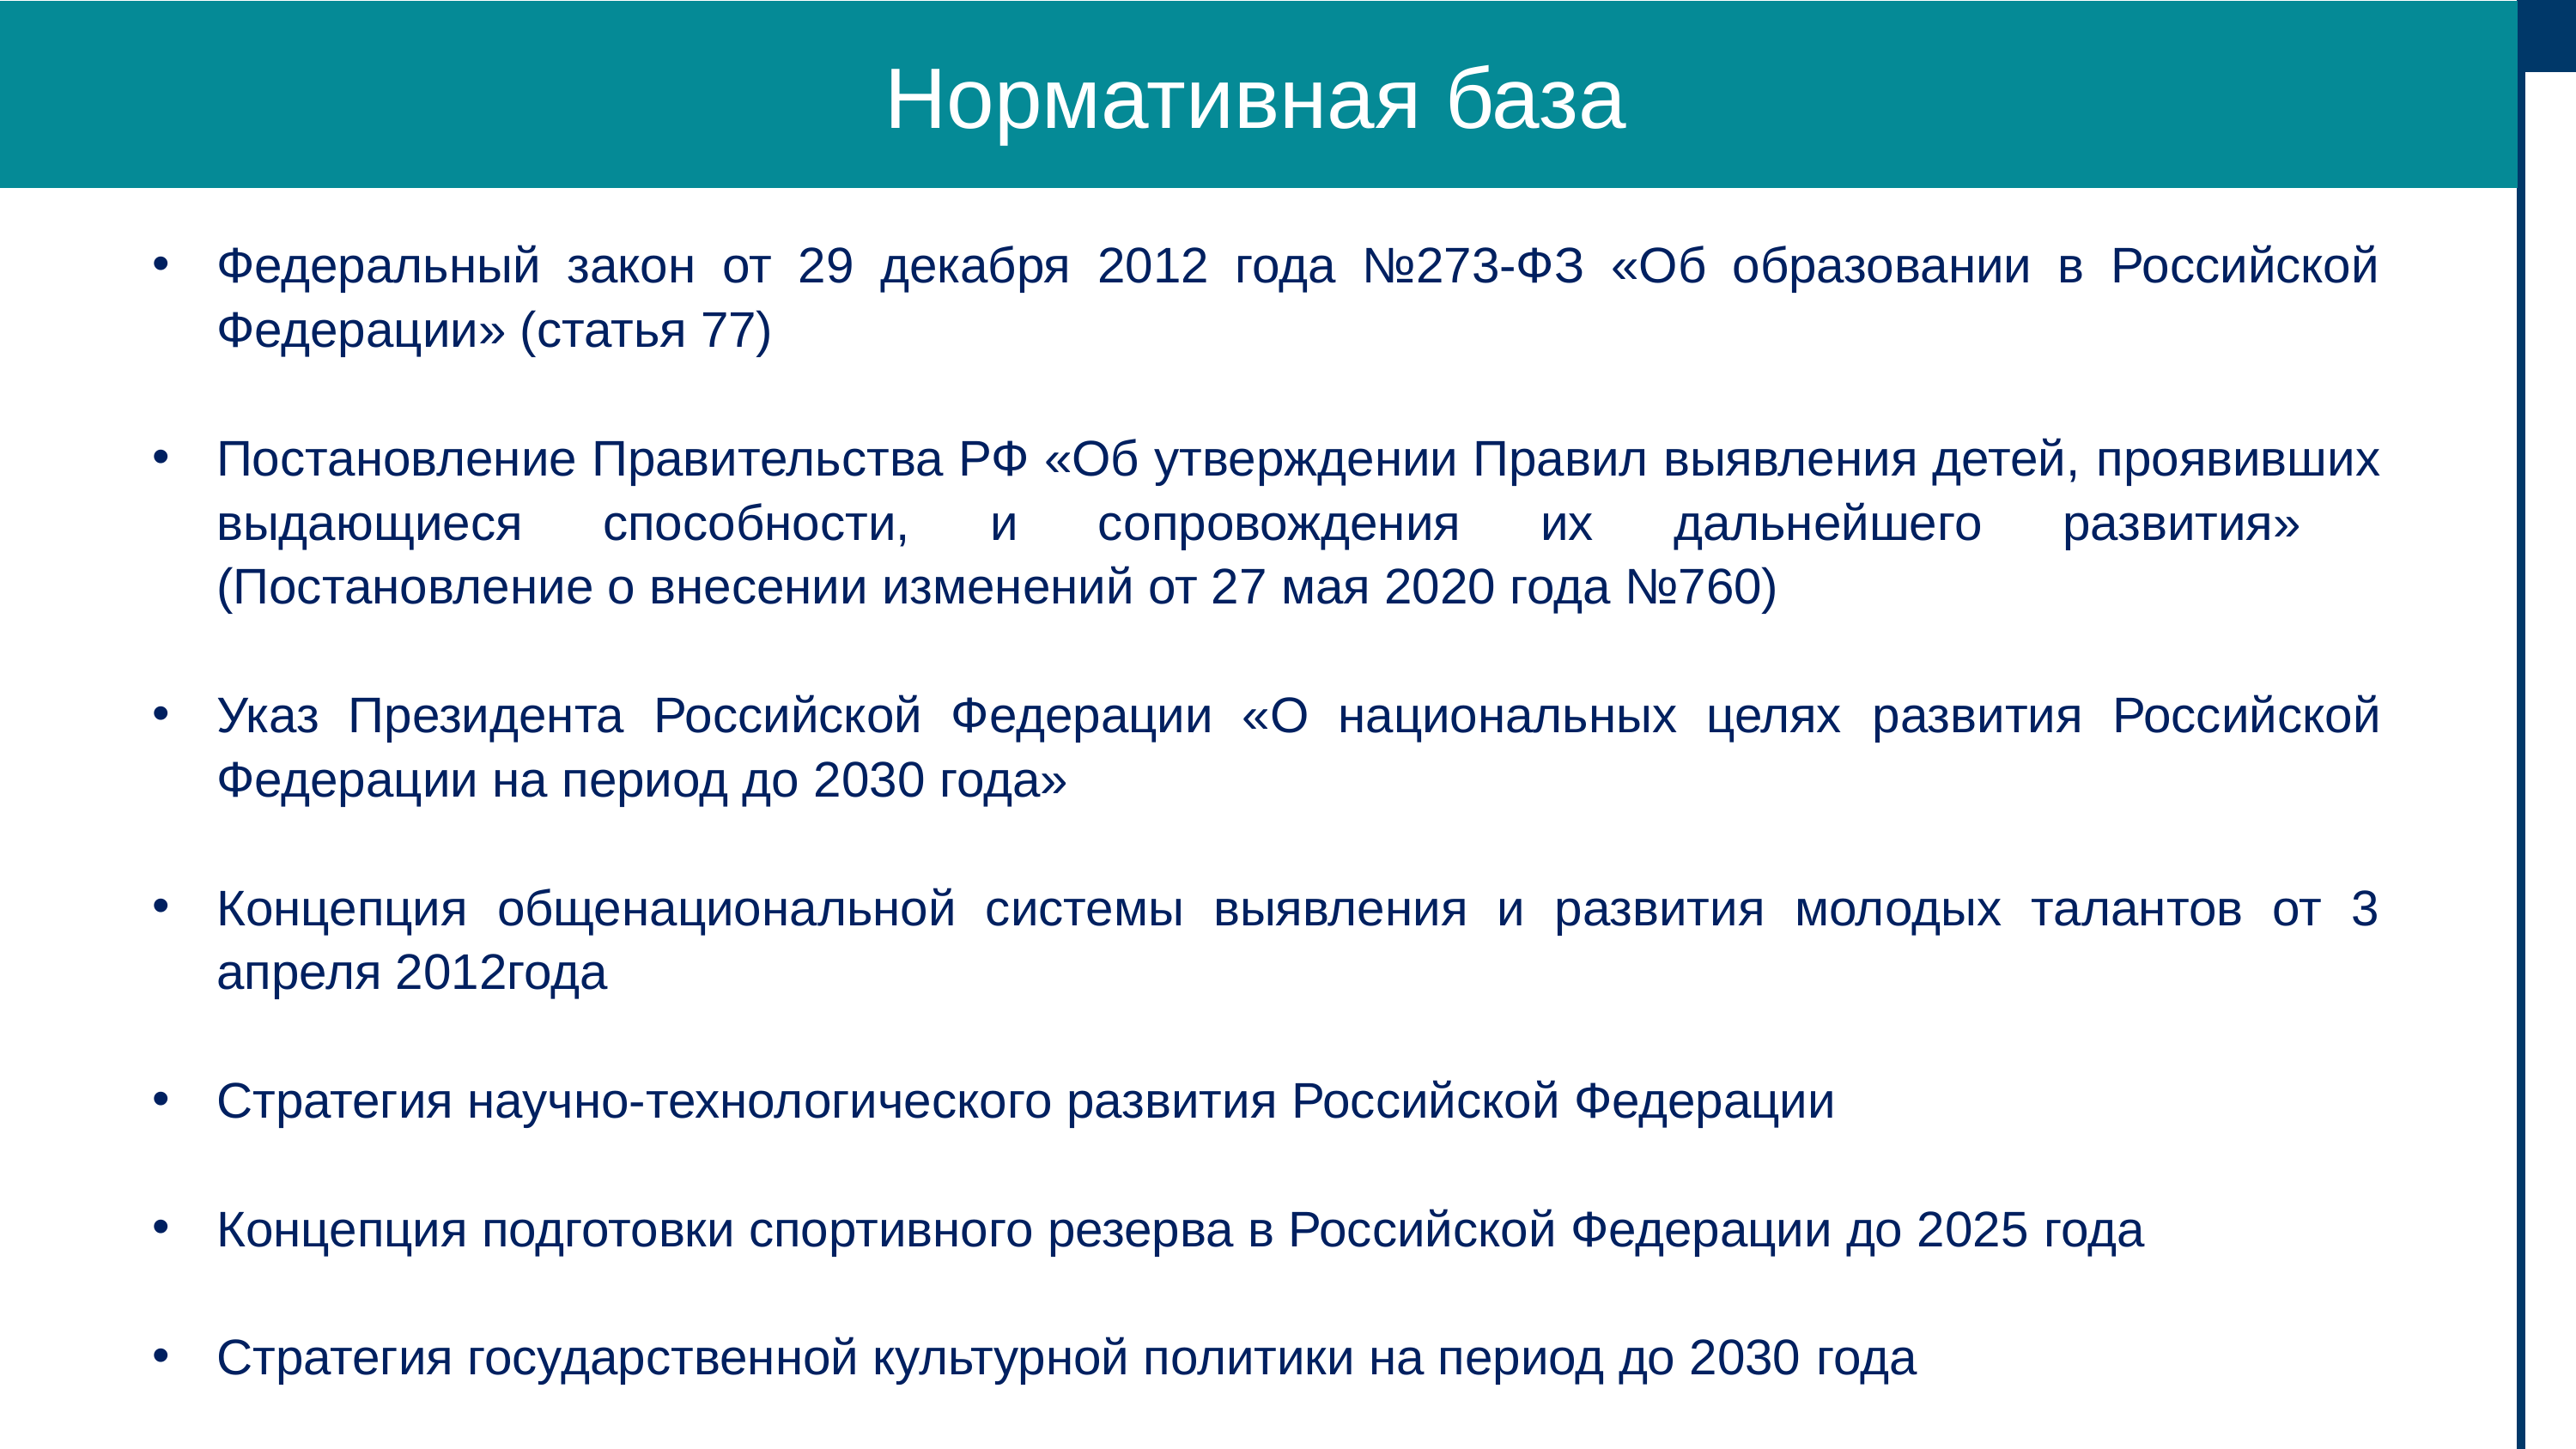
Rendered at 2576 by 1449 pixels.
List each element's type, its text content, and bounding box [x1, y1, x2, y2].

picture [0, 0, 2576, 1449]
text_box Федеральный закон от 29 декабря 2012 года №273-ФЗ «Об образовании в Российской Федерации» (статья 77) Постановление Правительства РФ «Об утверждении Правил выявления детей, проявивших выдающиеся способности, и сопровождения их дальнейшего развития» (Постановление о внесении изменений от 27 мая 2020 года №760) Указ Президента Российской Федерации «О национальных целях развития Российской Федерации на период до 2030 года» Концепция общенациональной системы выявления и развития молодых талантов от 3 апреля 2012года Стратегия научно-технологического развития Российской Федерации Концепция подготовки спортивного резерва в Российской Федерации до 2025 года Стратегия государственной культурной политики на период до 2030 года [139, 222, 2394, 1391]
